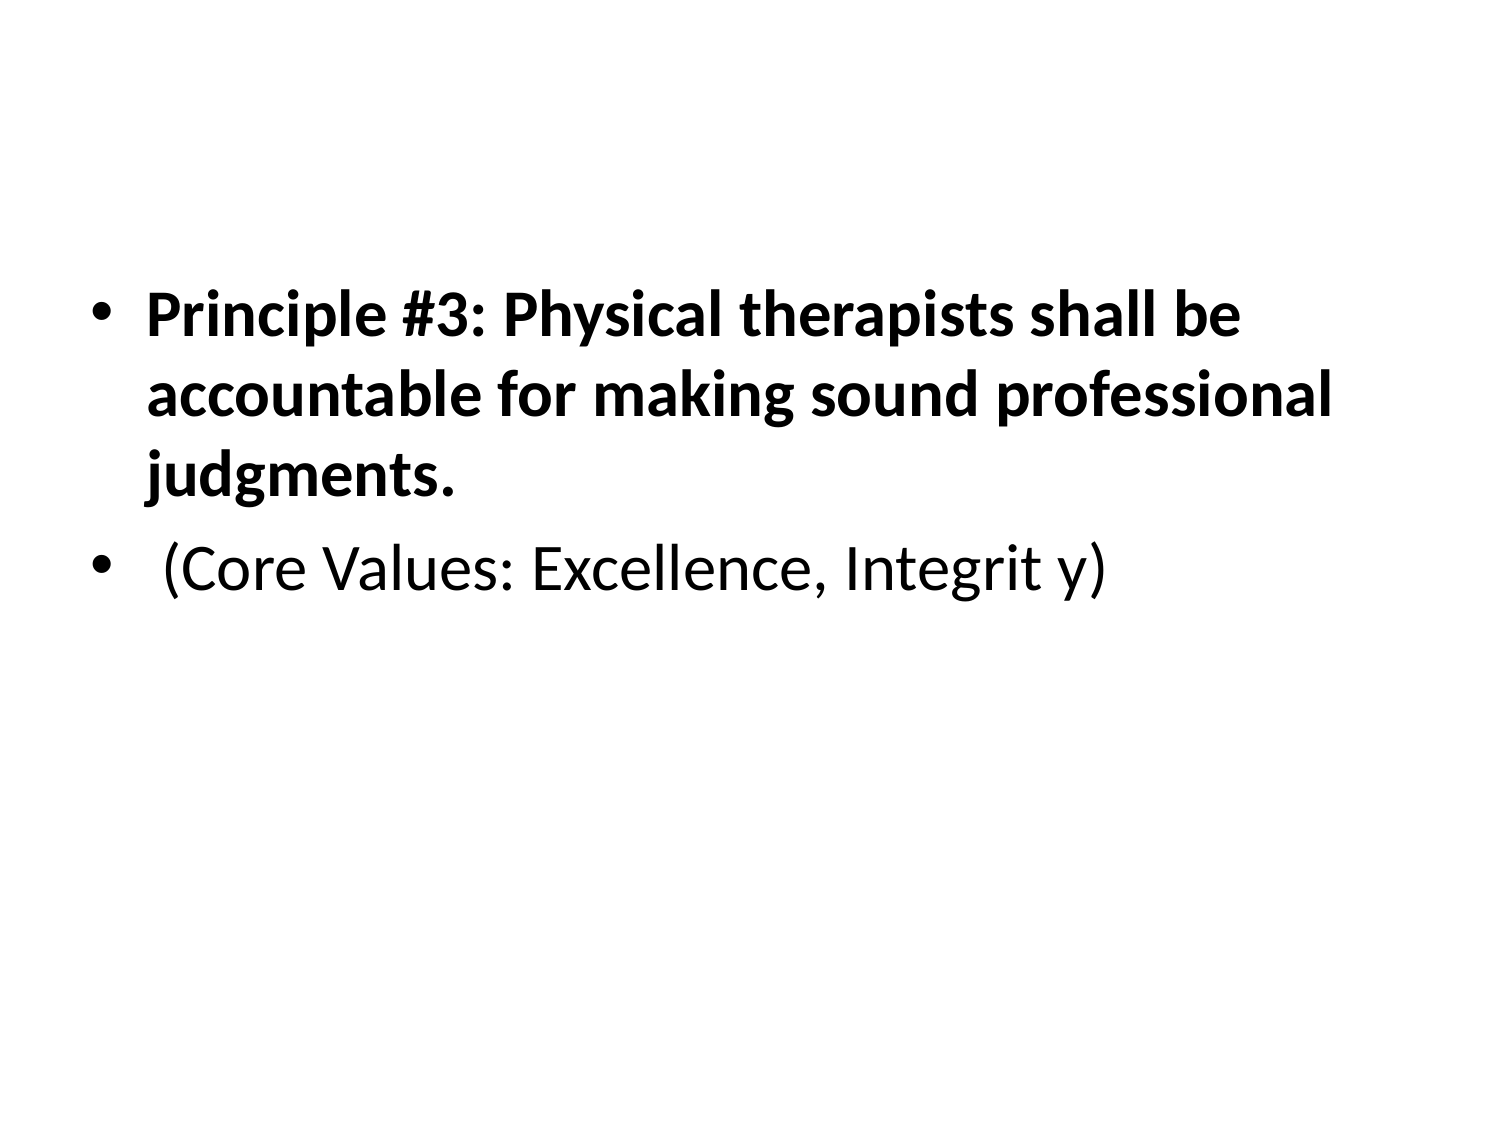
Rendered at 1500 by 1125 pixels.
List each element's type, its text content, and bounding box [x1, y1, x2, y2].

list Principle #3: Physical therapists shall be accountable for making sound professional judgments. (Core Values: Excellence, Integrit y) [75, 262, 1425, 1005]
